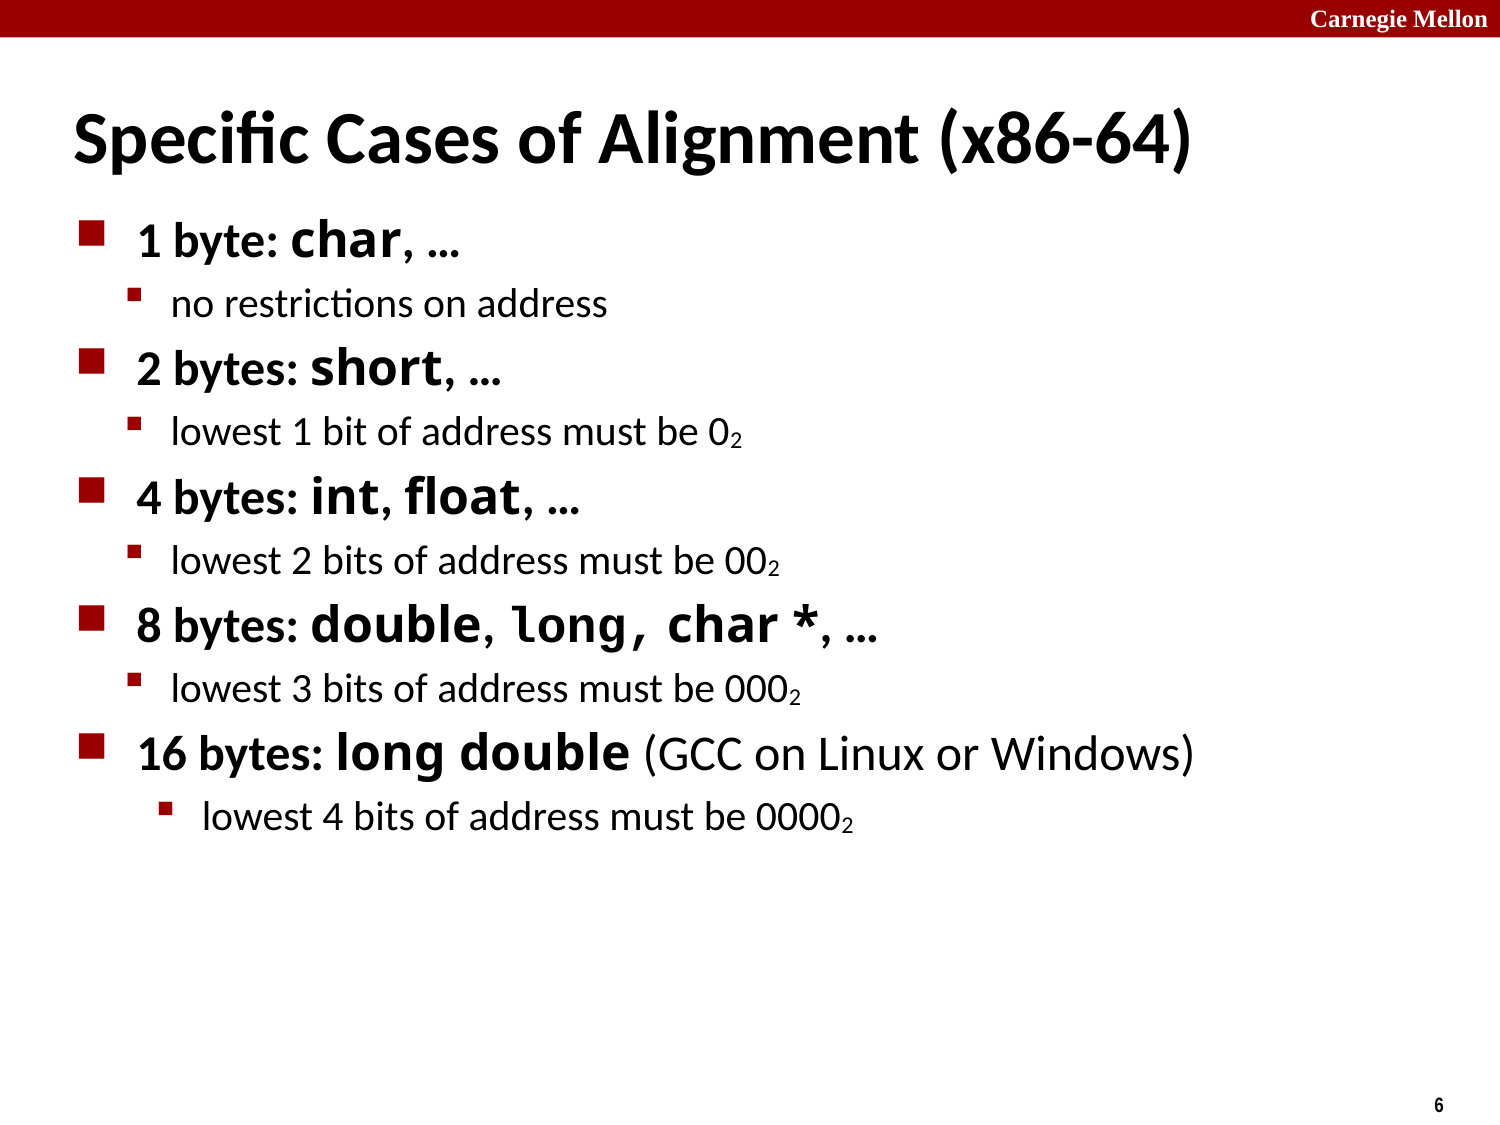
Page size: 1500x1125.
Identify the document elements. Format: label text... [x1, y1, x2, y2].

title Specific Cases of Alignment (x86-64) [58, 71, 1305, 197]
list 1 byte: char, … no restrictions on address 2 bytes: short, … lowest 1 bit of address must be 02 4 bytes: int, float, … lowest 2 bits of address must be 002 8 bytes: double, long, char *, … lowest 3 bits of address must be 0002 16 bytes: long double (GCC on Linux or Windows) lowest 4 bits of address must be 00002 [64, 199, 1361, 1016]
